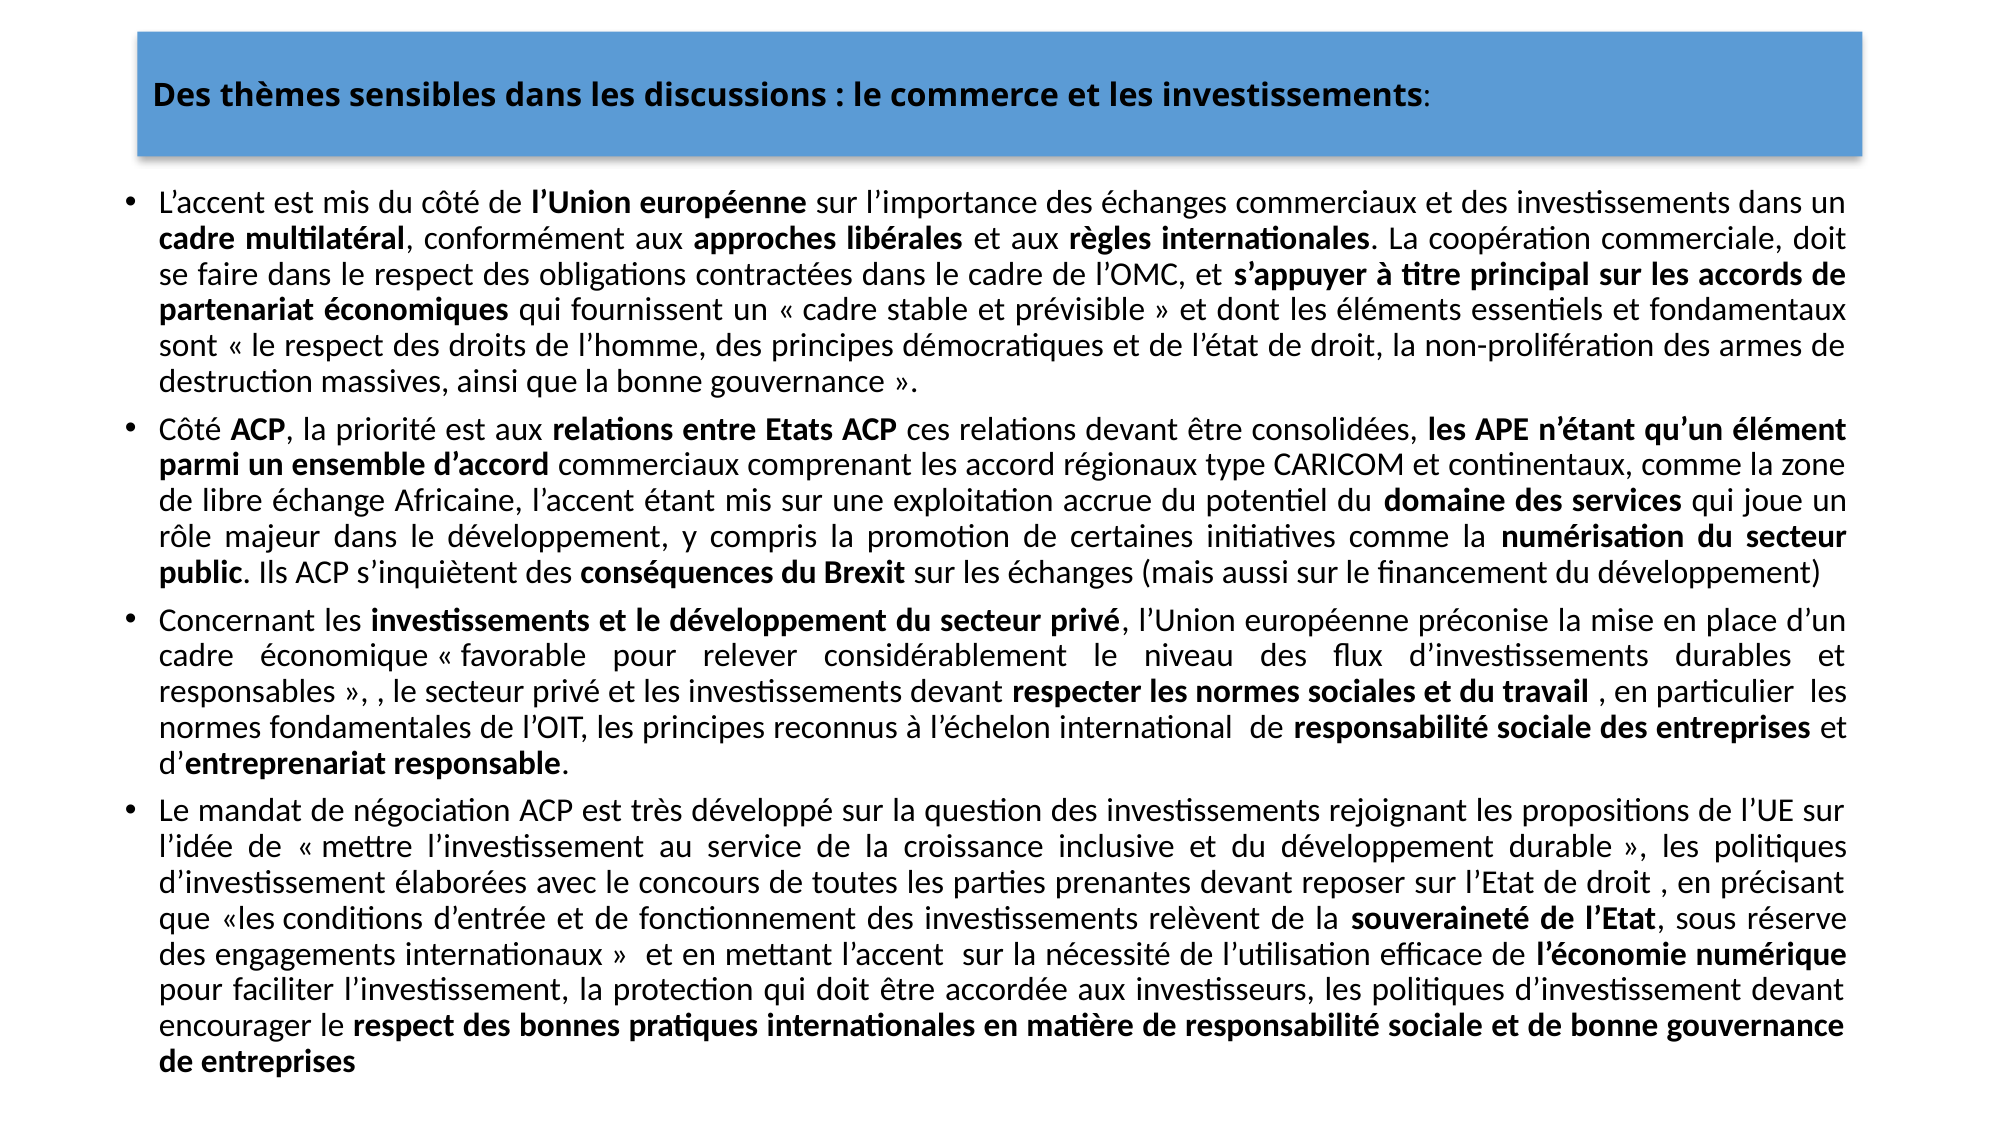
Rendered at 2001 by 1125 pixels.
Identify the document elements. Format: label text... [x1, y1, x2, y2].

title Des thèmes sensibles dans les discussions : le commerce et les investissements: [137, 31, 1863, 157]
list L’accent est mis du côté de l’Union européenne sur l’importance des échanges commerciaux et des investissements dans un cadre multilatéral, conformément aux approches libérales et aux règles internationales. La coopération commerciale, doit se faire dans le respect des obligations contractées dans le cadre de l’OMC, et s’appuyer à titre principal sur les accords de partenariat économiques qui fournissent un « cadre stable et prévisible » et dont les éléments essentiels et fondamentaux sont « le respect des droits de l’homme, des principes démocratiques et de l’état de droit, la non-prolifération des armes de destruction massives, ainsi que la bonne gouvernance ». Côté ACP, la priorité est aux relations entre Etats ACP ces relations devant être consolidées, les APE n’étant qu’un élément parmi un ensemble d’accord commerciaux comprenant les accord régionaux type CARICOM et continentaux, comme la zone de libre échange Africaine, l’accent étant mis sur une exploitation accrue du potentiel du domaine des services qui joue un rôle majeur dans le développement, y compris la promotion de certaines initiatives comme la numérisation du secteur public. Ils ACP s’inquiètent des conséquences du Brexit sur les échanges (mais aussi sur le financement du développement) Concernant les investissements et le développement du secteur privé, l’Union européenne préconise la mise en place d’un cadre économique « favorable pour relever considérablement le niveau des flux d’investissements durables et responsables », , le secteur privé et les investissements devant respecter les normes sociales et du travail , en particulier les normes fondamentales de l’OIT, les principes reconnus à l’échelon international de responsabilité sociale des entreprises et d’entreprenariat responsable. Le mandat de négociation ACP est très développé sur la question des investissements rejoignant les propositions de l’UE sur l’idée de « mettre l’investissement au service de la croissance inclusive et du développement durable », les politiques d’investissement élaborées avec le concours de toutes les parties prenantes devant reposer sur l’Etat de droit , en précisant que «les conditions d’entrée et de fonctionnement des investissements relèvent de la souveraineté de l’Etat, sous réserve des engagements internationaux » et en mettant l’accent sur la nécessité de l’utilisation efficace de l’économie numérique pour faciliter l’investissement, la protection qui doit être accordée aux investisseurs, les politiques d’investissement devant encourager le respect des bonnes pratiques internationales en matière de responsabilité sociale et de bonne gouvernance de entreprises [109, 177, 1863, 1125]
